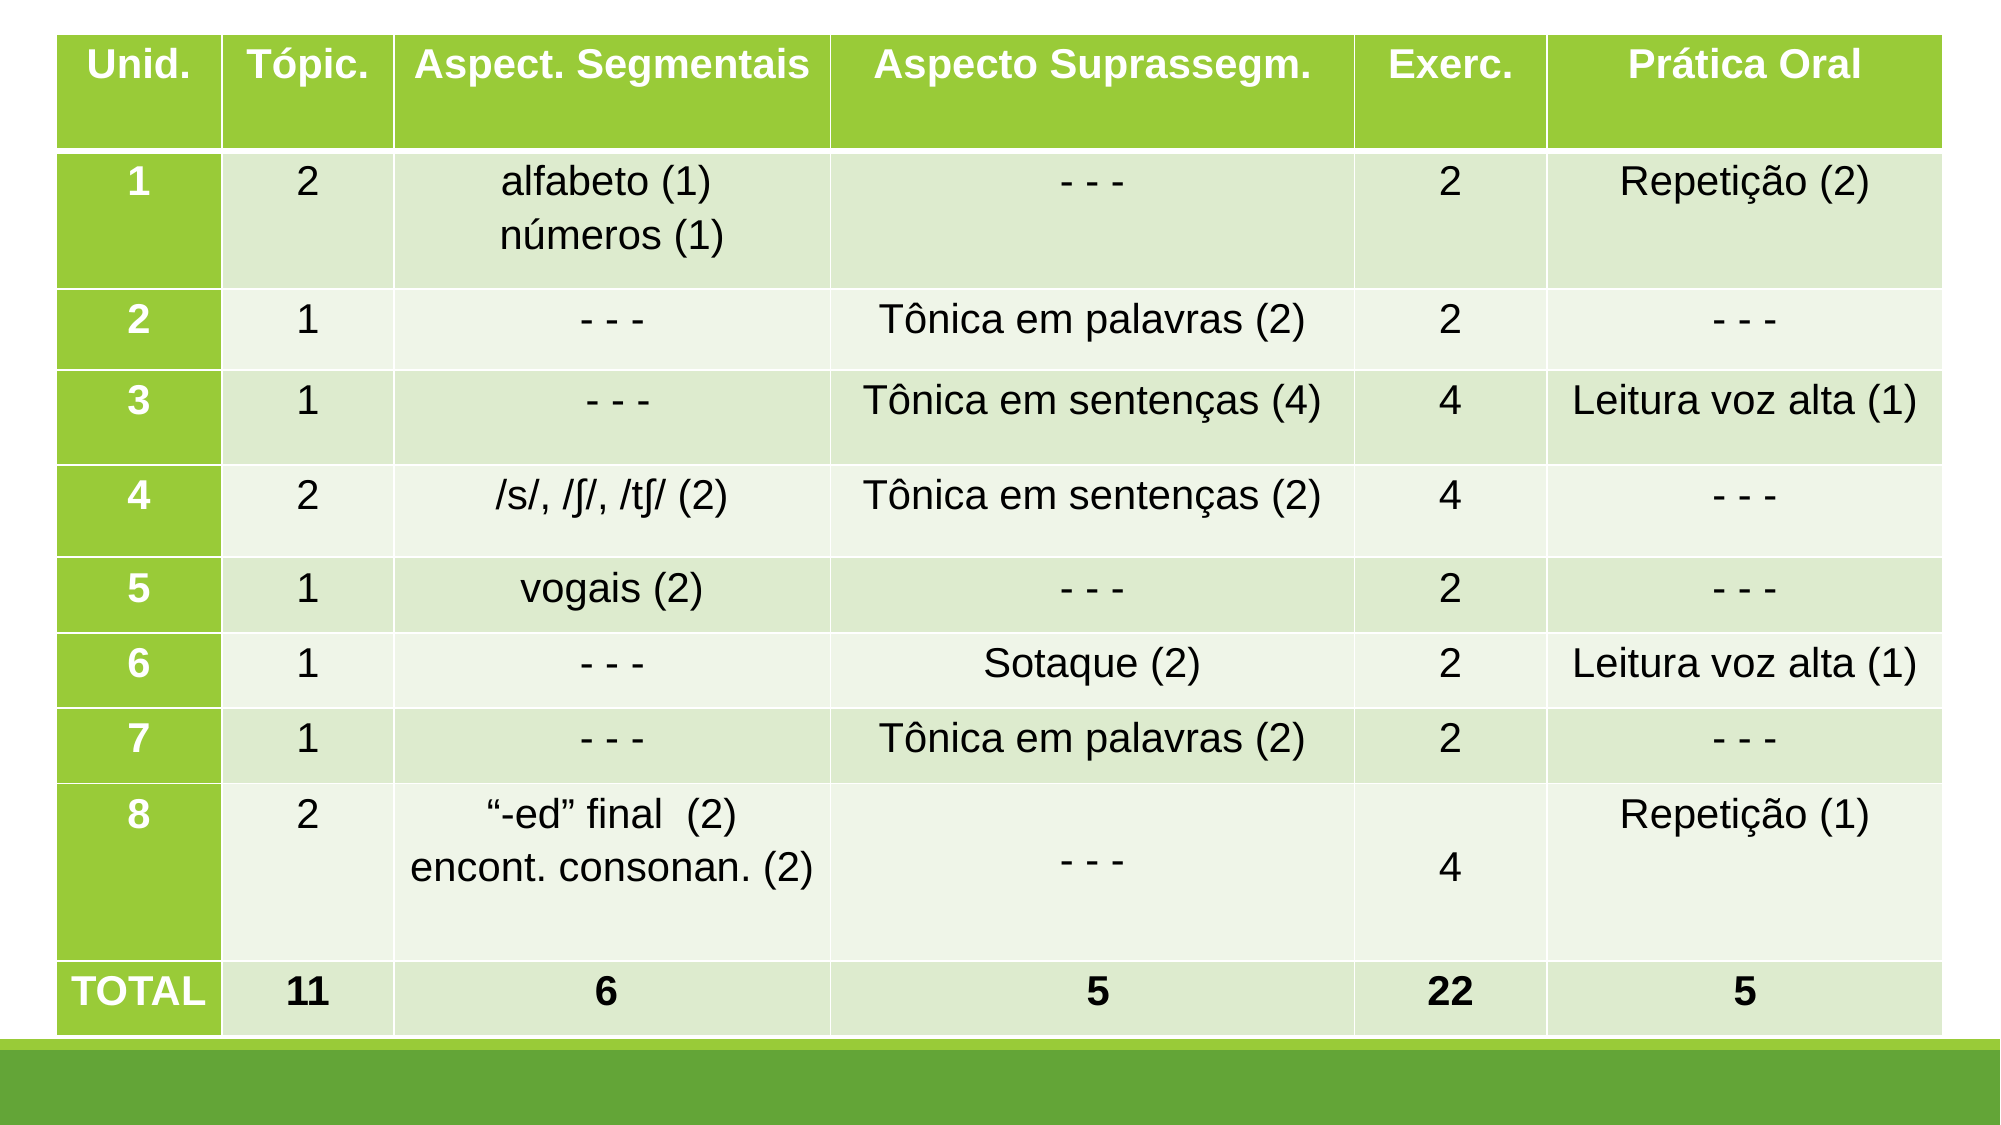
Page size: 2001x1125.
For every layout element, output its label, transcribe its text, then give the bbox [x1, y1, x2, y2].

table_cell Tônica em sentenças (2) [831, 466, 1354, 556]
table_cell 5 [57, 558, 221, 632]
table_cell 4 [1355, 371, 1546, 464]
table_cell 8 [57, 784, 221, 960]
table_cell 1 [223, 634, 393, 707]
table_cell - - - [831, 154, 1354, 288]
table_cell - - - [395, 709, 830, 783]
table_header Exerc. [1355, 35, 1546, 148]
table_cell “-ed” final (2) encont. consonan. (2) [395, 784, 830, 960]
table_cell 2 [1355, 634, 1546, 707]
table_cell 2 [223, 466, 393, 556]
table_header Tópic. [223, 35, 393, 148]
table_cell TOTAL [57, 962, 221, 1035]
table_cell - - - [395, 634, 830, 707]
table_cell - - - [1548, 290, 1942, 369]
table_cell 7 [57, 709, 221, 783]
table_cell 11 [223, 962, 393, 1035]
table_cell 4 [1355, 466, 1546, 556]
table_cell 2 [57, 290, 221, 369]
table_cell 4 [1355, 784, 1546, 960]
table_header Prática Oral [1548, 35, 1942, 148]
table_cell /s/, /∫/, /t∫/ (2) [395, 466, 830, 556]
table_cell Leitura voz alta (1) [1548, 371, 1942, 464]
table_cell 1 [57, 154, 221, 288]
table_cell - - - [1548, 558, 1942, 632]
table_cell 4 [57, 466, 221, 556]
table_cell 3 [57, 371, 221, 464]
table_cell Leitura voz alta (1) [1548, 634, 1942, 707]
table_cell 2 [223, 784, 393, 960]
table_header Aspect. Segmentais [395, 35, 830, 148]
table_header Unid. [57, 35, 221, 148]
table_cell 1 [223, 290, 393, 369]
table_cell 2 [1355, 709, 1546, 783]
table_cell 2 [223, 154, 393, 288]
table_cell - - - [395, 290, 830, 369]
table_cell Sotaque (2) [831, 634, 1354, 707]
table_cell 6 [395, 962, 830, 1035]
table_cell 1 [223, 709, 393, 783]
table_cell alfabeto (1) números (1) [395, 154, 830, 288]
table_cell - - - [831, 558, 1354, 632]
table_cell vogais (2) [395, 558, 830, 632]
table_cell Tônica em palavras (2) [831, 709, 1354, 783]
table_cell 1 [223, 371, 393, 464]
table_cell 2 [1355, 154, 1546, 288]
table_cell 1 [223, 558, 393, 632]
table_cell 5 [831, 962, 1354, 1035]
table_cell 6 [57, 634, 221, 707]
table_cell 22 [1355, 962, 1546, 1035]
table_header Aspecto Suprassegm. [831, 35, 1354, 148]
table_cell 5 [1548, 962, 1942, 1035]
table_cell Repetição (1) [1548, 784, 1942, 960]
table_cell Repetição (2) [1548, 154, 1942, 288]
table_cell - - - [395, 371, 830, 464]
table_cell 2 [1355, 558, 1546, 632]
table_cell 2 [1355, 290, 1546, 369]
table_cell - - - [1548, 709, 1942, 783]
table_cell - - - [1548, 466, 1942, 556]
table_cell Tônica em sentenças (4) [831, 371, 1354, 464]
table_cell - - - [831, 784, 1354, 960]
table_cell Tônica em palavras (2) [831, 290, 1354, 369]
